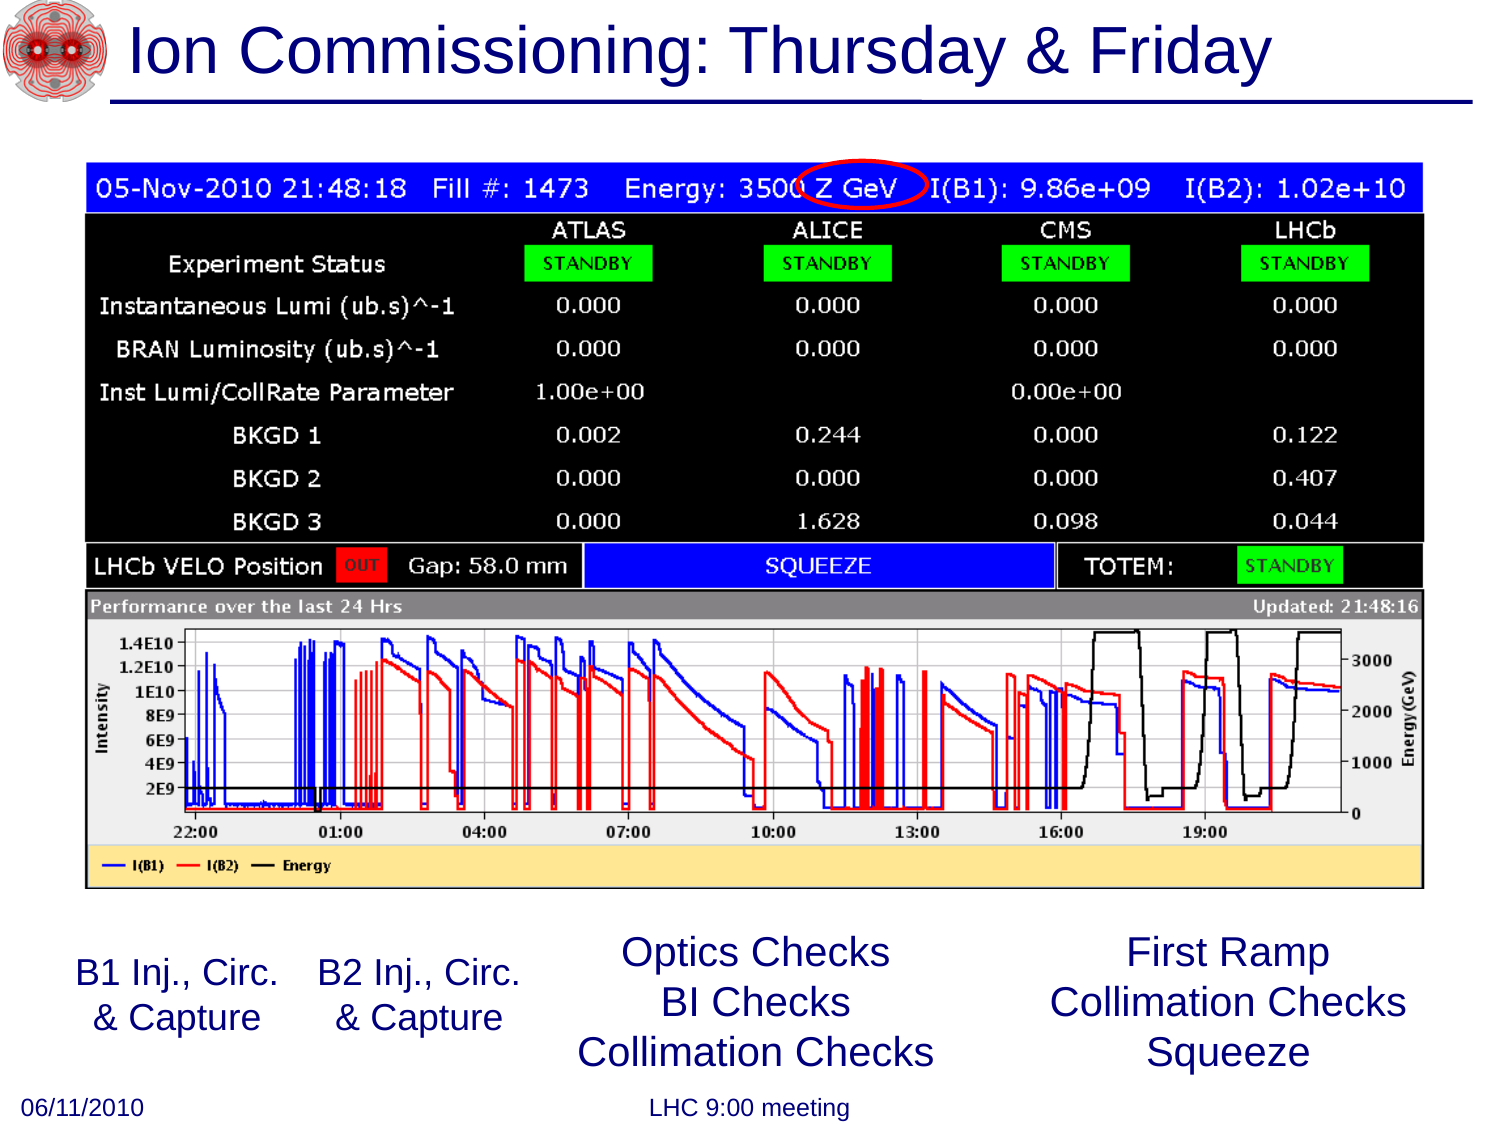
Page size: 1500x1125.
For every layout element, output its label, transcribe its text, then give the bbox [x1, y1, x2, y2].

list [76, 160, 1427, 889]
text_box B2 Inj., Circ. & Capture [302, 940, 537, 1046]
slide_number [5, 1085, 356, 1125]
text_box First Ramp Collimation Checks Squeeze [1033, 916, 1424, 1082]
title Ion Commissioning: Thursday & Friday [111, 3, 1463, 91]
footer LHC 9:00 meeting [512, 1087, 988, 1125]
text_box B1 Inj., Circ. & Capture [60, 940, 295, 1046]
text_box Optics Checks BI Checks Collimation Checks [549, 916, 963, 1082]
picture [0, 0, 108, 103]
